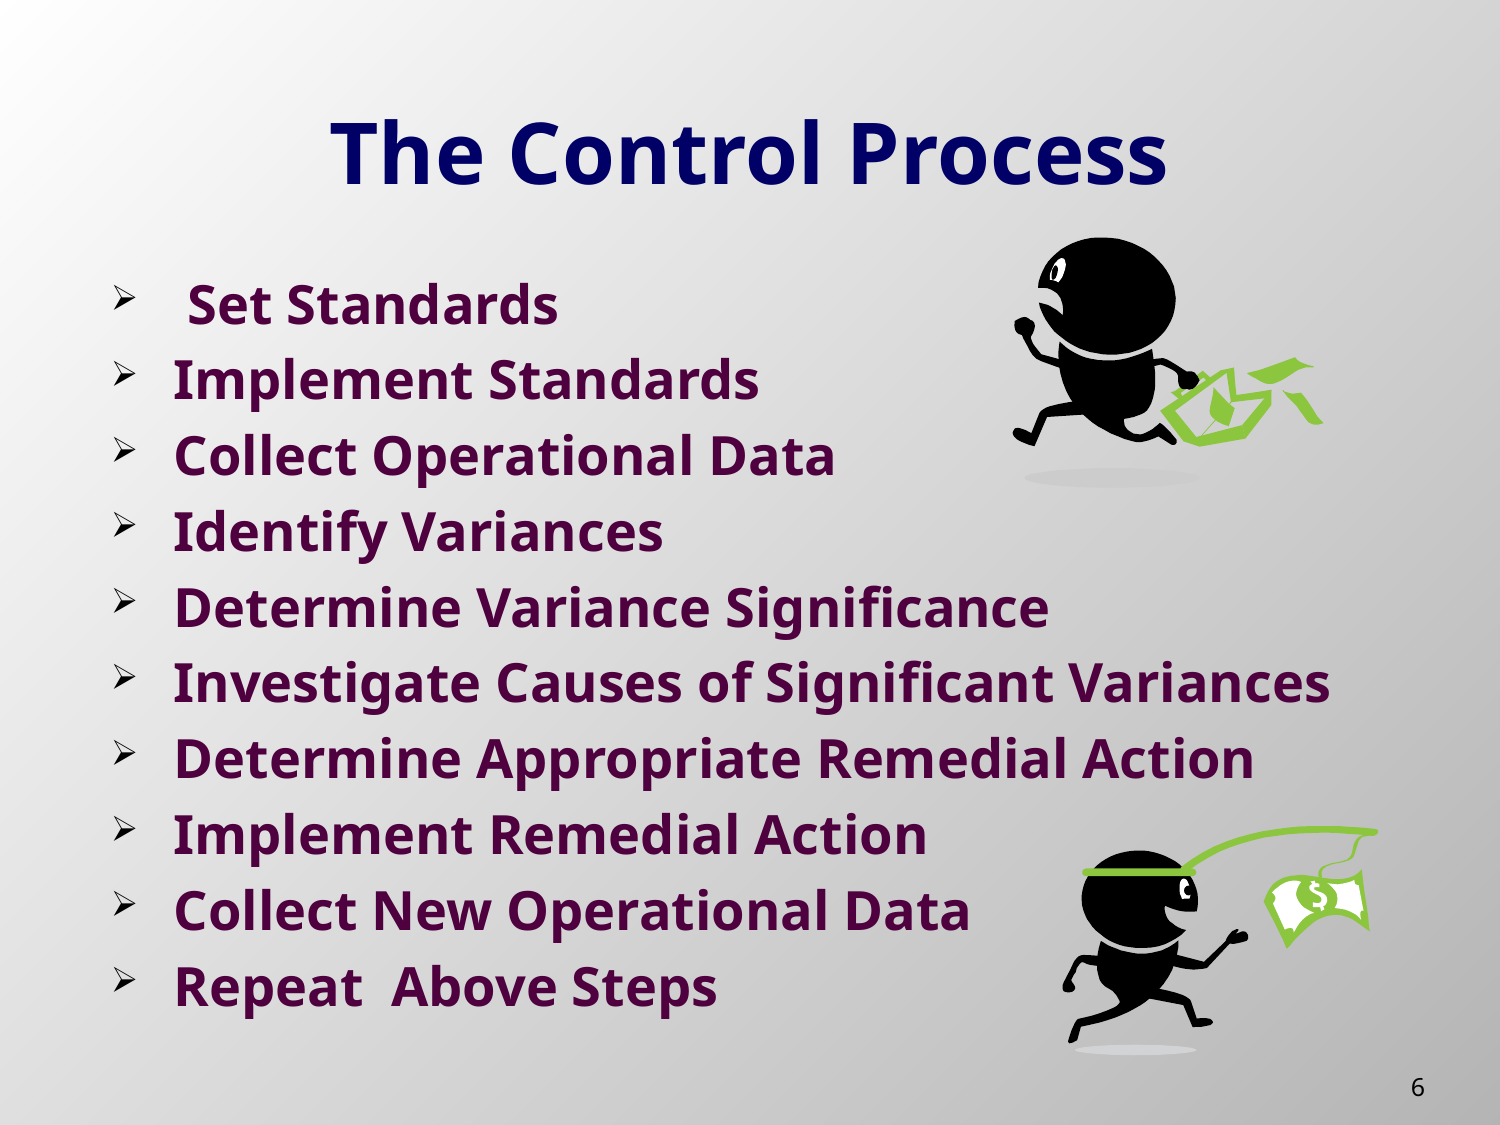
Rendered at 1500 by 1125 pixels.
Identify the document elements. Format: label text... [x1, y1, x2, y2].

picture [1062, 825, 1379, 1056]
title The Control Process [75, 75, 1425, 225]
slide_number 6 [1299, 1052, 1425, 1113]
picture [1012, 237, 1324, 488]
list Set Standards Implement Standards Collect Operational Data Identify Variances Determine Variance Significance Investigate Causes of Significant Variances Determine Appropriate Remedial Action Implement Remedial Action Collect New Operational Data Repeat Above Steps [74, 262, 1426, 1038]
